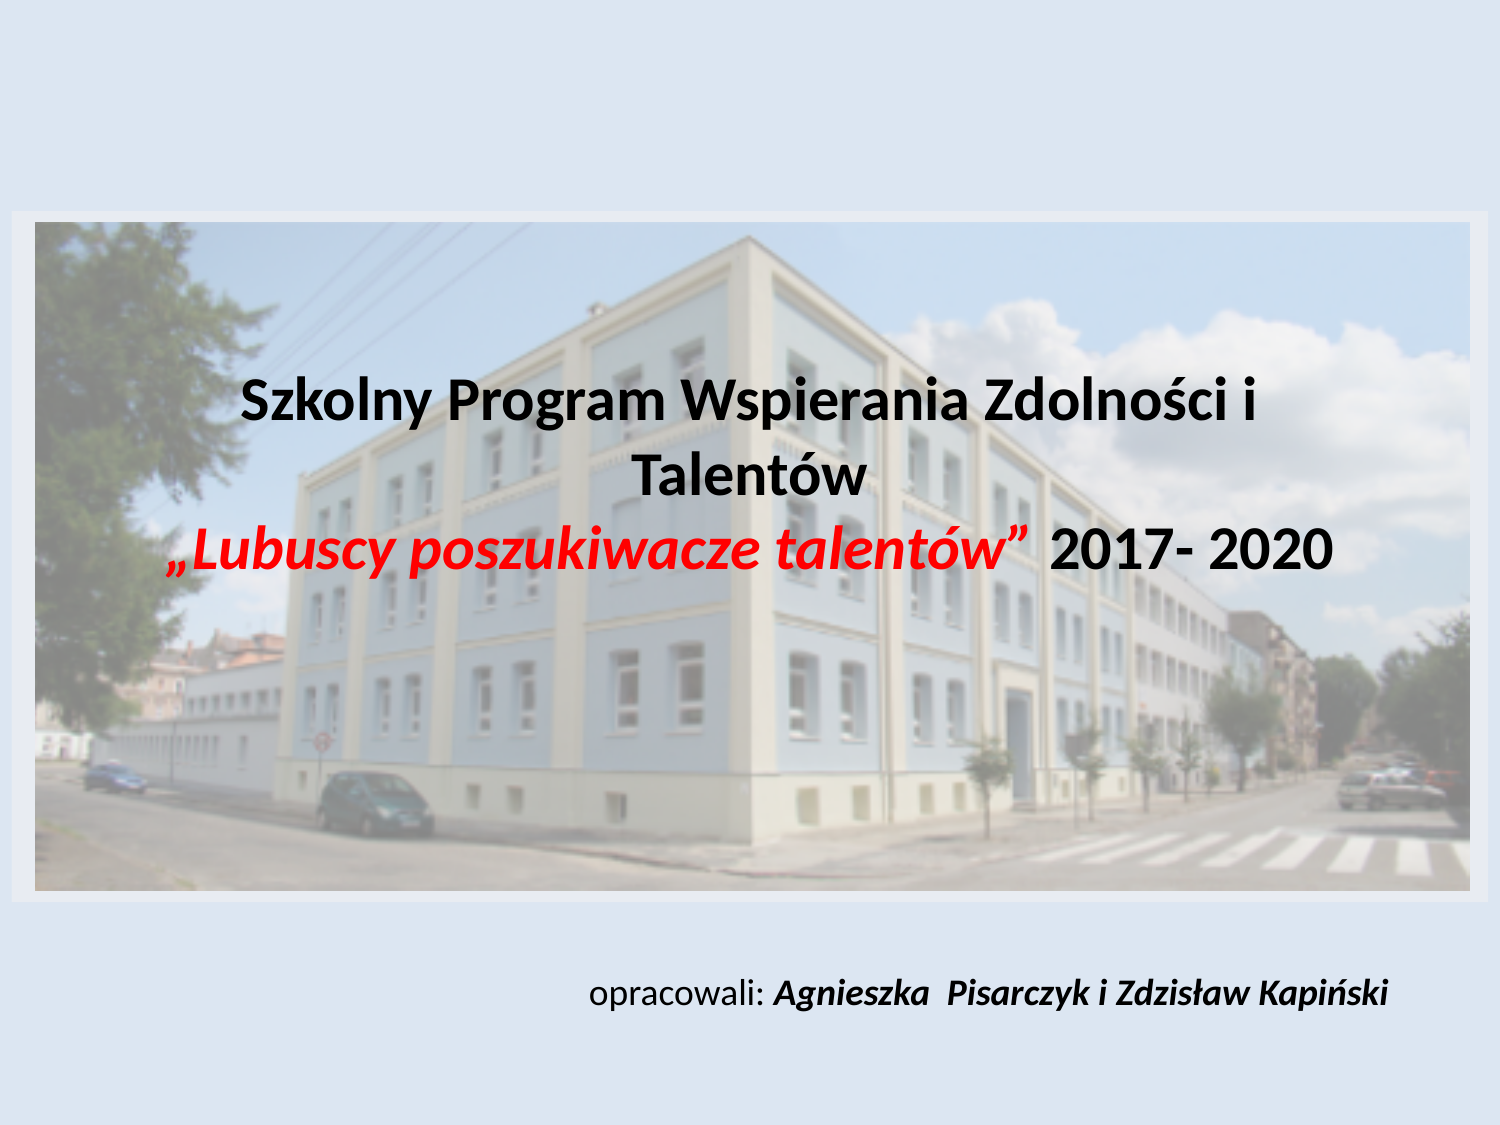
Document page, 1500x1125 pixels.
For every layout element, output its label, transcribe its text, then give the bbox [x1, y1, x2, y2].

text_box [10, 209, 1490, 904]
picture [34, 222, 1470, 891]
text_box opracowali: Agnieszka Pisarczyk i Zdzisław Kapiński [574, 960, 1442, 1021]
